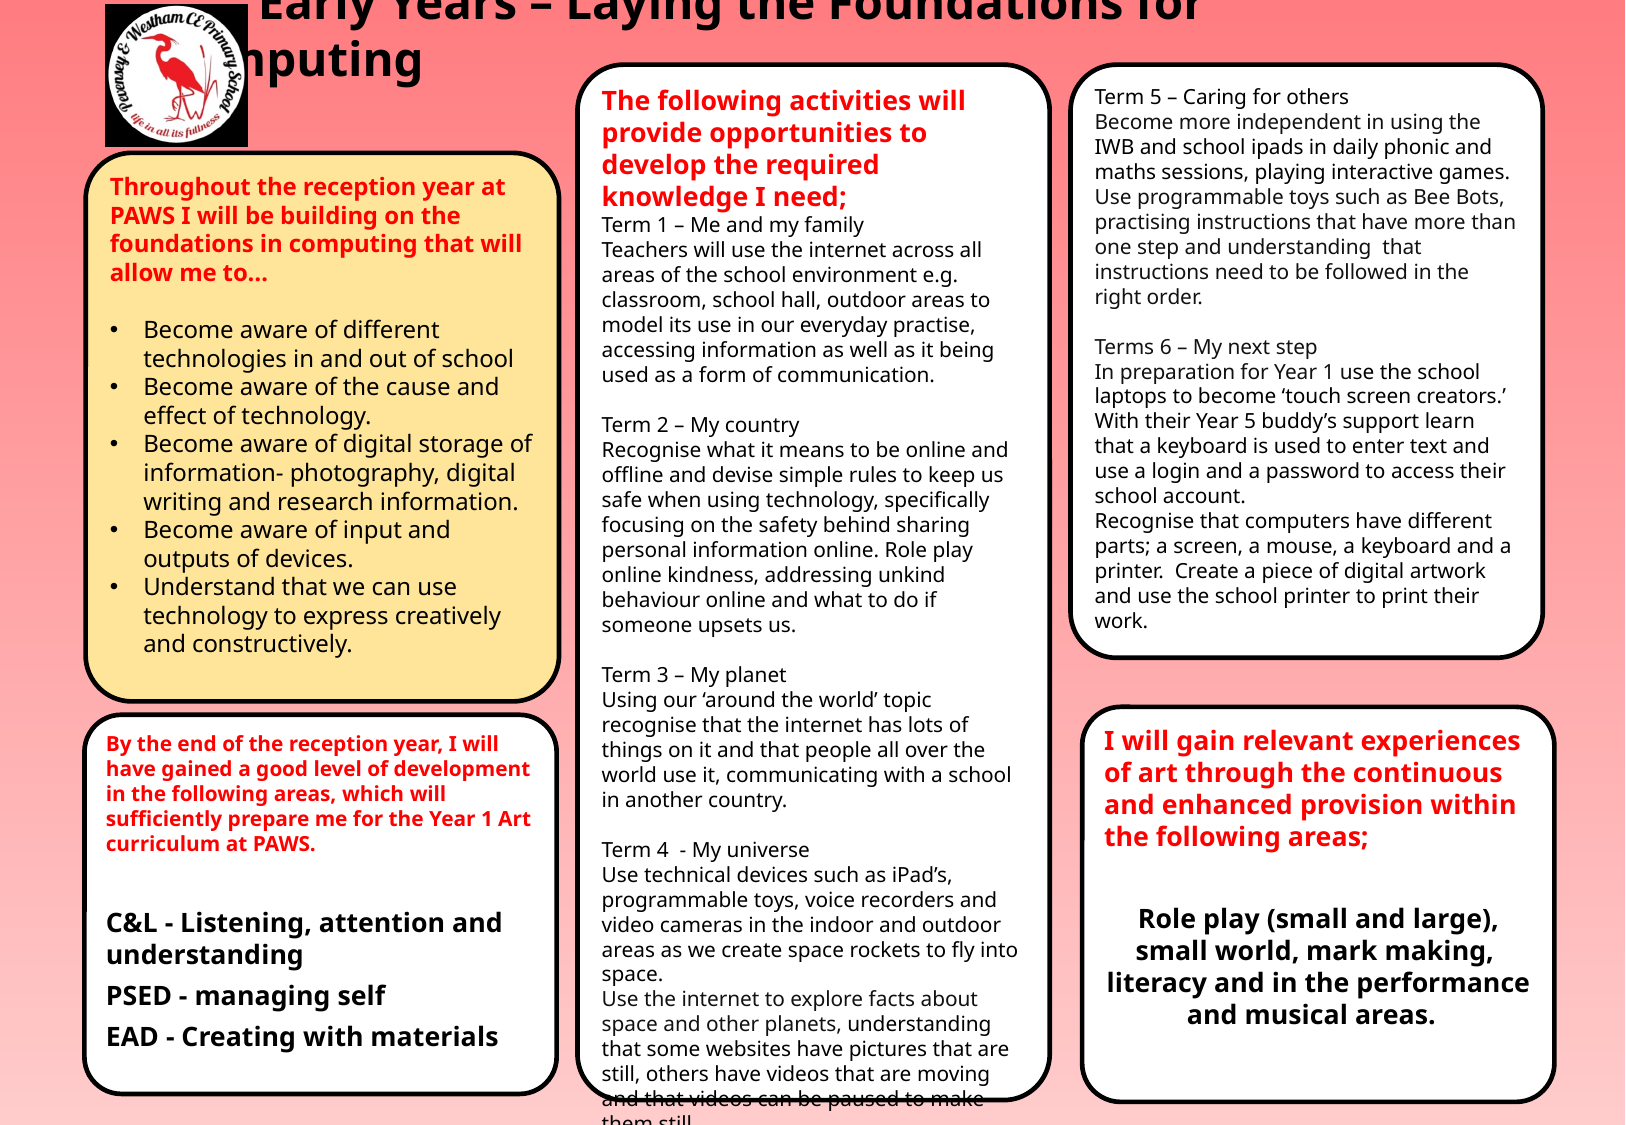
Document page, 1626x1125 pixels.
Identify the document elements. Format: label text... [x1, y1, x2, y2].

text_box By the end of the reception year, I will have gained a good level of development in the following areas, which will sufficiently prepare me for the Year 1 Art curriculum at PAWS. C&L - Listening, attention and understanding PSED - managing self EAD - Creating with materials [84, 714, 557, 1094]
text_box Early Years – Laying the Foundations for Computing [149, 0, 1478, 75]
text_box Term 5 – Caring for others Become more independent in using the IWB and school ipads in daily phonic and maths sessions, playing interactive games. Use programmable toys such as Bee Bots, practising instructions that have more than one step and understanding that instructions need to be followed in the right order. Terms 6 – My next step In preparation for Year 1 use the school laptops to become ‘touch screen creators.’ With their Year 5 buddy’s support learn that a keyboard is used to enter text and use a login and a password to access their school account. Recognise that computers have different parts; a screen, a mouse, a keyboard and a printer. Create a piece of digital artwork and use the school printer to print their work. [1070, 64, 1543, 658]
picture [105, 4, 248, 147]
text_box Throughout the reception year at PAWS I will be building on the foundations in computing that will allow me to… Become aware of different technologies in and out of school Become aware of the cause and effect of technology. Become aware of digital storage of information- photography, digital writing and research information. Become aware of input and outputs of devices. Understand that we can use technology to express creatively and constructively. [85, 152, 560, 702]
text_box [1461, 14, 1555, 108]
text_box I will gain relevant experiences of art through the continuous and enhanced provision within the following areas; Role play (small and large), small world, mark making, literacy and in the performance and musical areas. [1082, 706, 1555, 1102]
text_box The following activities will provide opportunities to develop the required knowledge I need; Term 1 – Me and my family Teachers will use the internet across all areas of the school environment e.g. classroom, school hall, outdoor areas to model its use in our everyday practise, accessing information as well as it being used as a form of communication. Term 2 – My country Recognise what it means to be online and offline and devise simple rules to keep us safe when using technology, specifically focusing on the safety behind sharing personal information online. Role play online kindness, addressing unkind behaviour online and what to do if someone upsets us. Term 3 – My planet Using our ‘around the world’ topic recognise that the internet has lots of things on it and that people all over the world use it, communicating with a school in another country. Term 4 - My universe Use technical devices such as iPad’s, programmable toys, voice recorders and video cameras in the indoor and outdoor areas as we create space rockets to fly into space. Use the internet to explore facts about space and other planets, understanding that some websites have pictures that are still, others have videos that are moving and that videos can be paused to make them still. [577, 64, 1050, 1101]
